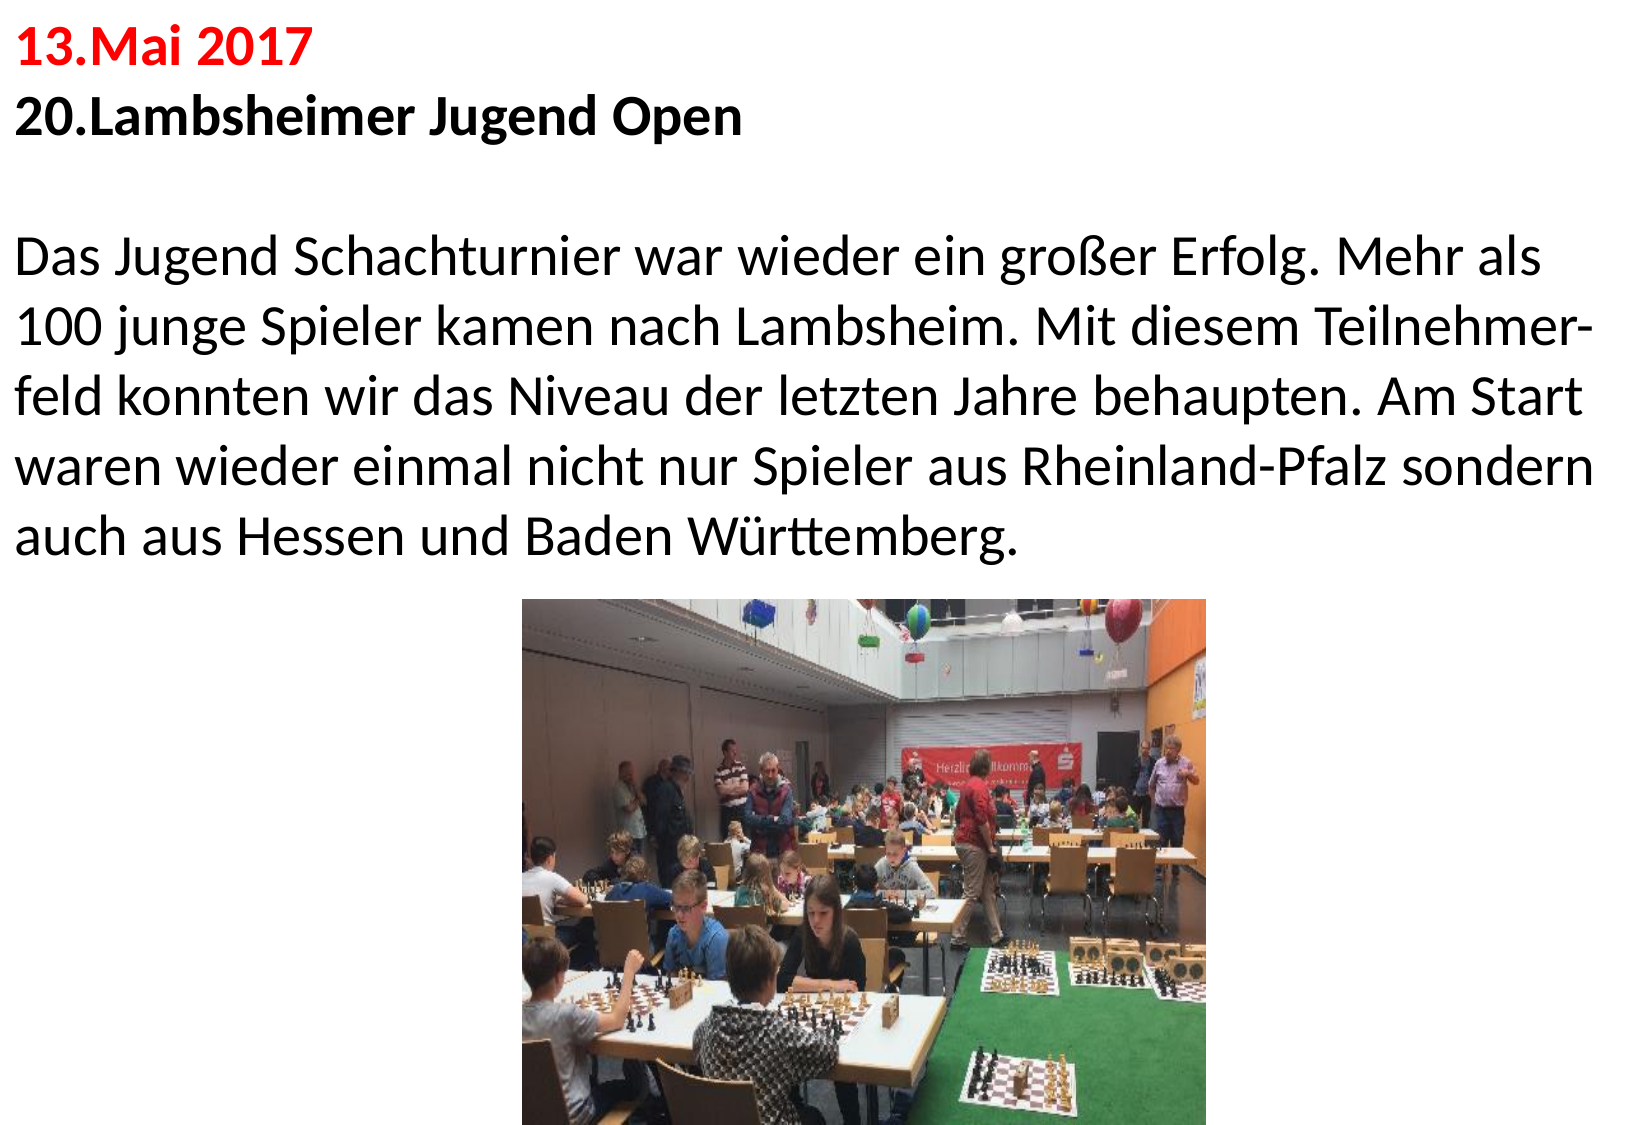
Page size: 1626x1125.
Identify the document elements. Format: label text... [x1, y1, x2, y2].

text_box 13.Mai 2017 20.Lambsheimer Jugend Open Das Jugend Schachturnier war wieder ein großer Erfolg. Mehr als 100 junge Spieler kamen nach Lambsheim. Mit diesem Teilnehmer-feld konnten wir das Niveau der letzten Jahre behaupten. Am Start waren wieder einmal nicht nur Spieler aus Rheinland-Pfalz sondern auch aus Hessen und Baden Württemberg. [0, 0, 1625, 575]
picture [522, 599, 1206, 1125]
